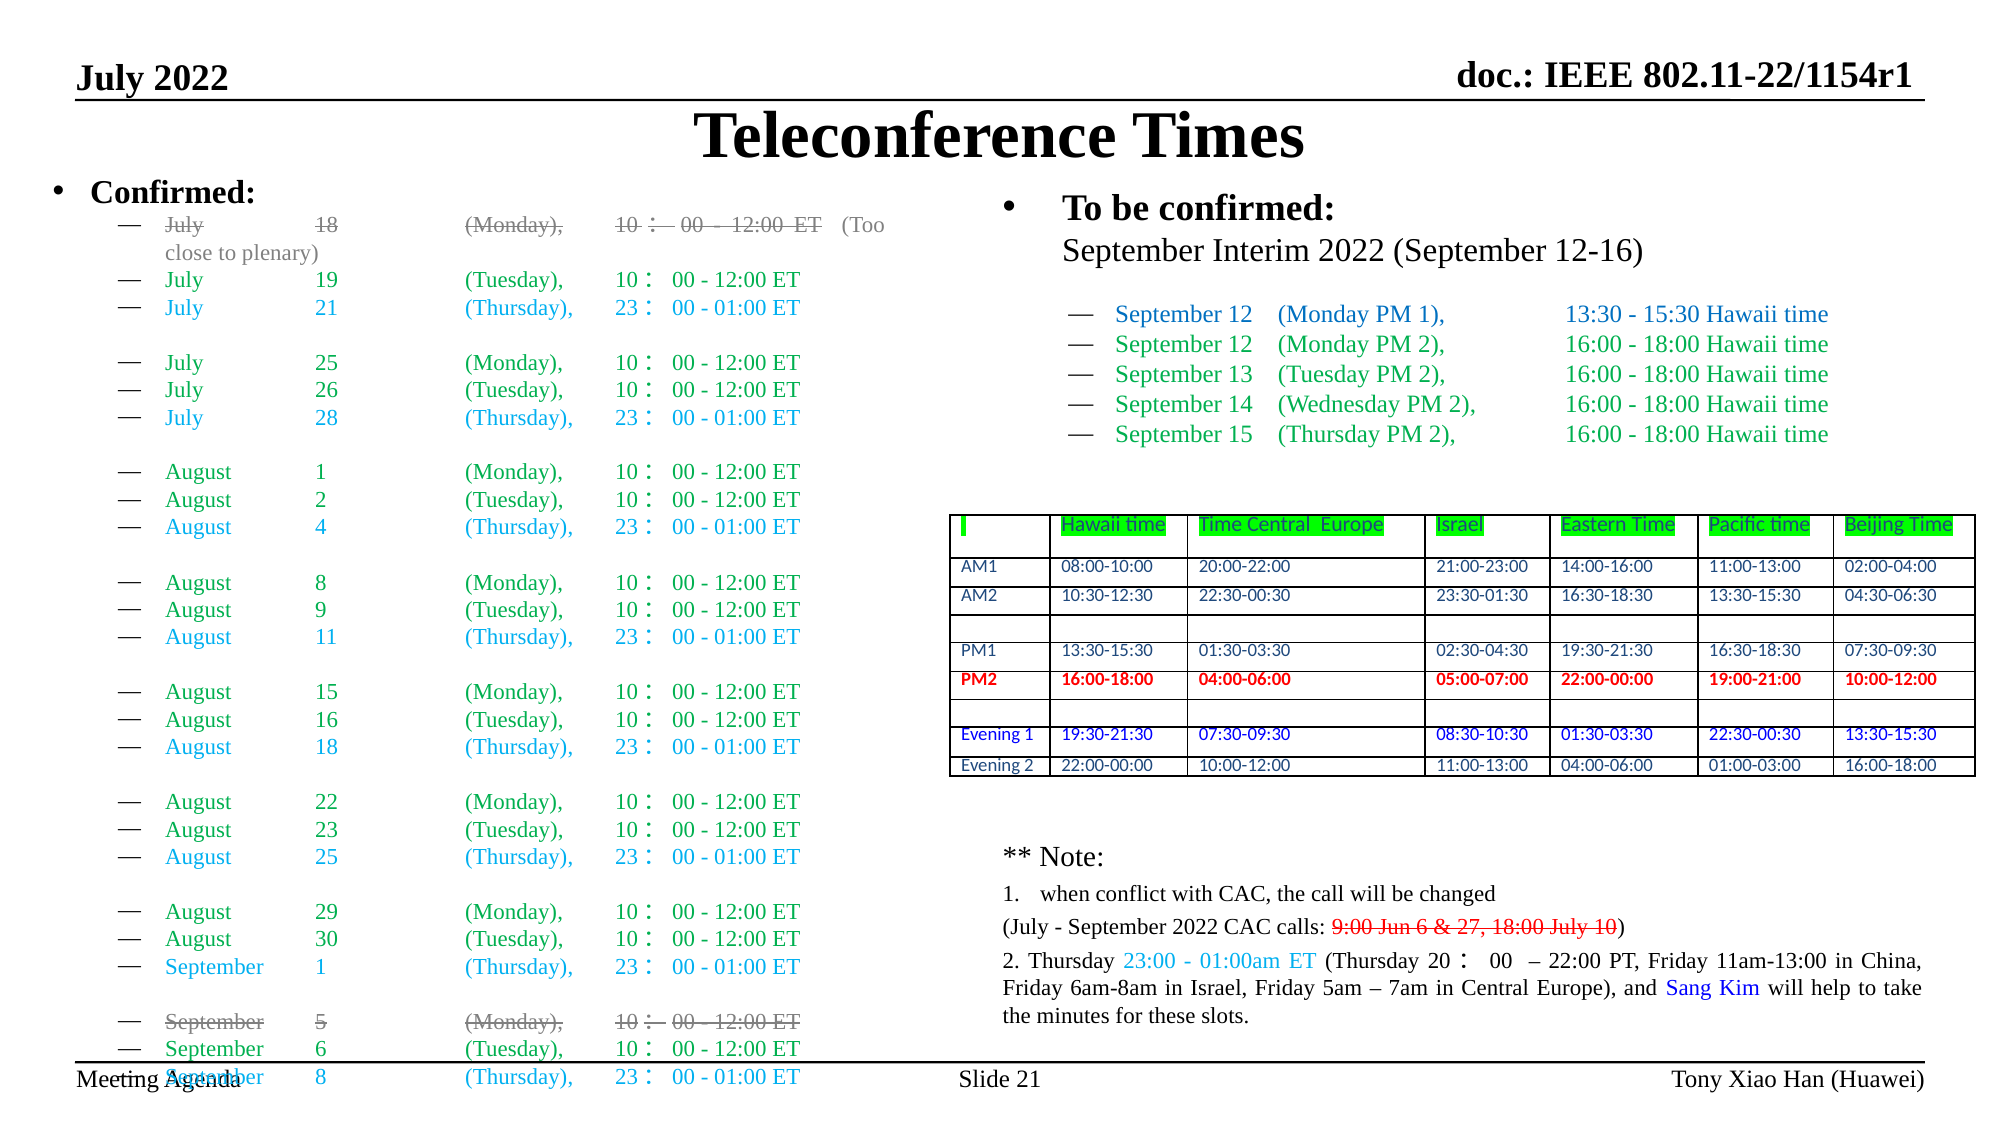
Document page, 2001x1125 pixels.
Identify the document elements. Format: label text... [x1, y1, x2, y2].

table_cell 19:00-21:00 [1699, 672, 1833, 699]
table_cell 10:00-12:00 [1188, 758, 1424, 775]
table_cell [951, 700, 1049, 726]
table_cell 01:30-03:30 [1188, 643, 1424, 671]
table_cell 10:00-12:00 [1834, 672, 1974, 699]
table_cell 16:00-18:00 [1051, 672, 1187, 699]
table_cell PM2 [951, 672, 1049, 699]
text_box Teleconference Times [362, 87, 1638, 175]
table_cell 16:30-18:30 [1551, 588, 1697, 614]
table_cell Evening 1 [951, 728, 1049, 756]
table_header Time Central Europe [1188, 516, 1424, 557]
table_cell AM1 [951, 559, 1049, 586]
table_cell [1188, 616, 1424, 642]
table_cell 02:00-04:00 [1834, 559, 1974, 586]
table_cell 13:30-15:30 [1834, 728, 1974, 756]
table_cell 13:30-15:30 [1699, 588, 1833, 614]
table_cell [1699, 616, 1833, 642]
table_cell 22:00-00:00 [1051, 758, 1187, 775]
table_header Israel [1426, 516, 1549, 557]
table_cell 22:30-00:30 [1699, 728, 1833, 756]
text_box To be confirmed: September Interim 2022 (September 12-16) September 12 (Monday PM 1), 13:30 - 15:30 Hawaii time September 12 (Monday PM 2), 16:00 - 18:00 Hawaii time September 13 (Tuesday PM 2), 16:00 - 18:00 Hawaii time September 14 (Wednesday PM 2), 16:00 - 18:00 Hawaii time September 15 (Thursday PM 2), 16:00 - 18:00 Hawaii time ** Note: when conflict with CAC, the call will be changed (July - September 2022 CAC calls: 9:00 Jun 6 & 27, 18:00 July 10) 2. Thursday 23:00 - 01:00am ET (Thursday 20：00 – 22:00 PT, Friday 11am-13:00 in China, Friday 6am-8am in Israel, Friday 5am – 7am in Central Europe), and Sang Kim will help to take the minutes for these slots. [987, 777, 1938, 1026]
table_header Pacific time [1699, 516, 1833, 557]
table_cell 04:30-06:30 [1834, 588, 1974, 614]
text_box To be confirmed: September Interim 2022 (September 12-16) September 12 (Monday PM 1), 13:30 - 15:30 Hawaii time September 12 (Monday PM 2), 16:00 - 18:00 Hawaii time September 13 (Tuesday PM 2), 16:00 - 18:00 Hawaii time September 14 (Wednesday PM 2), 16:00 - 18:00 Hawaii time September 15 (Thursday PM 2), 16:00 - 18:00 Hawaii time ** Note: when conflict with CAC, the call will be changed (July - September 2022 CAC calls: 9:00 Jun 6 & 27, 18:00 July 10) 2. Thursday 23:00 - 01:00am ET (Thursday 20：00 – 22:00 PT, Friday 11am-13:00 in China, Friday 6am-8am in Israel, Friday 5am – 7am in Central Europe), and Sang Kim will help to take the minutes for these slots. [987, 175, 1938, 514]
table_cell 10:30-12:30 [1051, 588, 1187, 614]
table_cell [1834, 616, 1974, 642]
table_cell [1426, 616, 1549, 642]
table_cell 21:00-23:00 [1426, 559, 1549, 586]
table_cell [951, 616, 1049, 642]
table_cell AM2 [951, 588, 1049, 614]
table_cell 11:00-13:00 [1426, 758, 1549, 775]
table_cell [1188, 700, 1424, 726]
table_cell 16:00-18:00 [1834, 758, 1974, 775]
table_cell 01:30-03:30 [1551, 728, 1697, 756]
table_cell 04:00-06:00 [1551, 758, 1697, 775]
table_cell [1051, 700, 1187, 726]
table_cell [1699, 700, 1833, 726]
table_header Eastern Time [1551, 516, 1697, 557]
table_cell 02:30-04:30 [1426, 643, 1549, 671]
table_cell 07:30-09:30 [1188, 728, 1424, 756]
table_cell [1551, 700, 1697, 726]
table_cell PM1 [951, 643, 1049, 671]
table_cell 23:30-01:30 [1426, 588, 1549, 614]
table_cell 07:30-09:30 [1834, 643, 1974, 671]
table_cell 19:30-21:30 [1551, 643, 1697, 671]
table_cell [1051, 616, 1187, 642]
table_cell [1426, 700, 1549, 726]
table_cell 04:00-06:00 [1188, 672, 1424, 699]
table_header [951, 516, 1049, 557]
table_cell 20:00-22:00 [1188, 559, 1424, 586]
table_cell 11:00-13:00 [1699, 559, 1833, 586]
table_cell [1551, 616, 1697, 642]
text_box Confirmed: July 18 (Monday), 10：00 - 12:00 ET (Too close to plenary) July 19 (Tuesday), 10：00 - 12:00 ET July 21 (Thursday), 23：00 - 01:00 ET July 25 (Monday), 10：00 - 12:00 ET July 26 (Tuesday), 10：00 - 12:00 ET July 28 (Thursday), 23：00 - 01:00 ET August 1 (Monday), 10：00 - 12:00 ET August 2 (Tuesday), 10：00 - 12:00 ET August 4 (Thursday), 23：00 - 01:00 ET August 8 (Monday), 10：00 - 12:00 ET August 9 (Tuesday), 10：00 - 12:00 ET August 11 (Thursday), 23：00 - 01:00 ET August 15 (Monday), 10：00 - 12:00 ET August 16 (Tuesday), 10：00 - 12:00 ET August 18 (Thursday), 23：00 - 01:00 ET August 22 (Monday), 10：00 - 12:00 ET August 23 (Tuesday), 10：00 - 12:00 ET August 25 (Thursday), 23：00 - 01:00 ET August 29 (Monday), 10：00 - 12:00 ET August 30 (Tuesday), 10：00 - 12:00 ET September 1 (Thursday), 23：00 - 01:00 ET September 5 (Monday), 10：00 - 12:00 ET September 6 (Tuesday), 10：00 - 12:00 ET September 8 (Thursday), 23：00 - 01:00 ET [37, 162, 900, 1025]
table_cell 22:00-00:00 [1551, 672, 1697, 699]
table_cell [1834, 700, 1974, 726]
table_cell 08:00-10:00 [1051, 559, 1187, 586]
table_cell Evening 2 [951, 758, 1049, 775]
table_cell 14:00-16:00 [1551, 559, 1697, 586]
table_header Beijing Time [1834, 516, 1974, 557]
table_cell 01:00-03:00 [1699, 758, 1833, 775]
table_cell 19:30-21:30 [1051, 728, 1187, 756]
table_cell 16:30-18:30 [1699, 643, 1833, 671]
table_cell 08:30-10:30 [1426, 728, 1549, 756]
table_cell 05:00-07:00 [1426, 672, 1549, 699]
table_cell 13:30-15:30 [1051, 643, 1187, 671]
table_cell 22:30-00:30 [1188, 588, 1424, 614]
table_header Hawaii time [1051, 516, 1187, 557]
